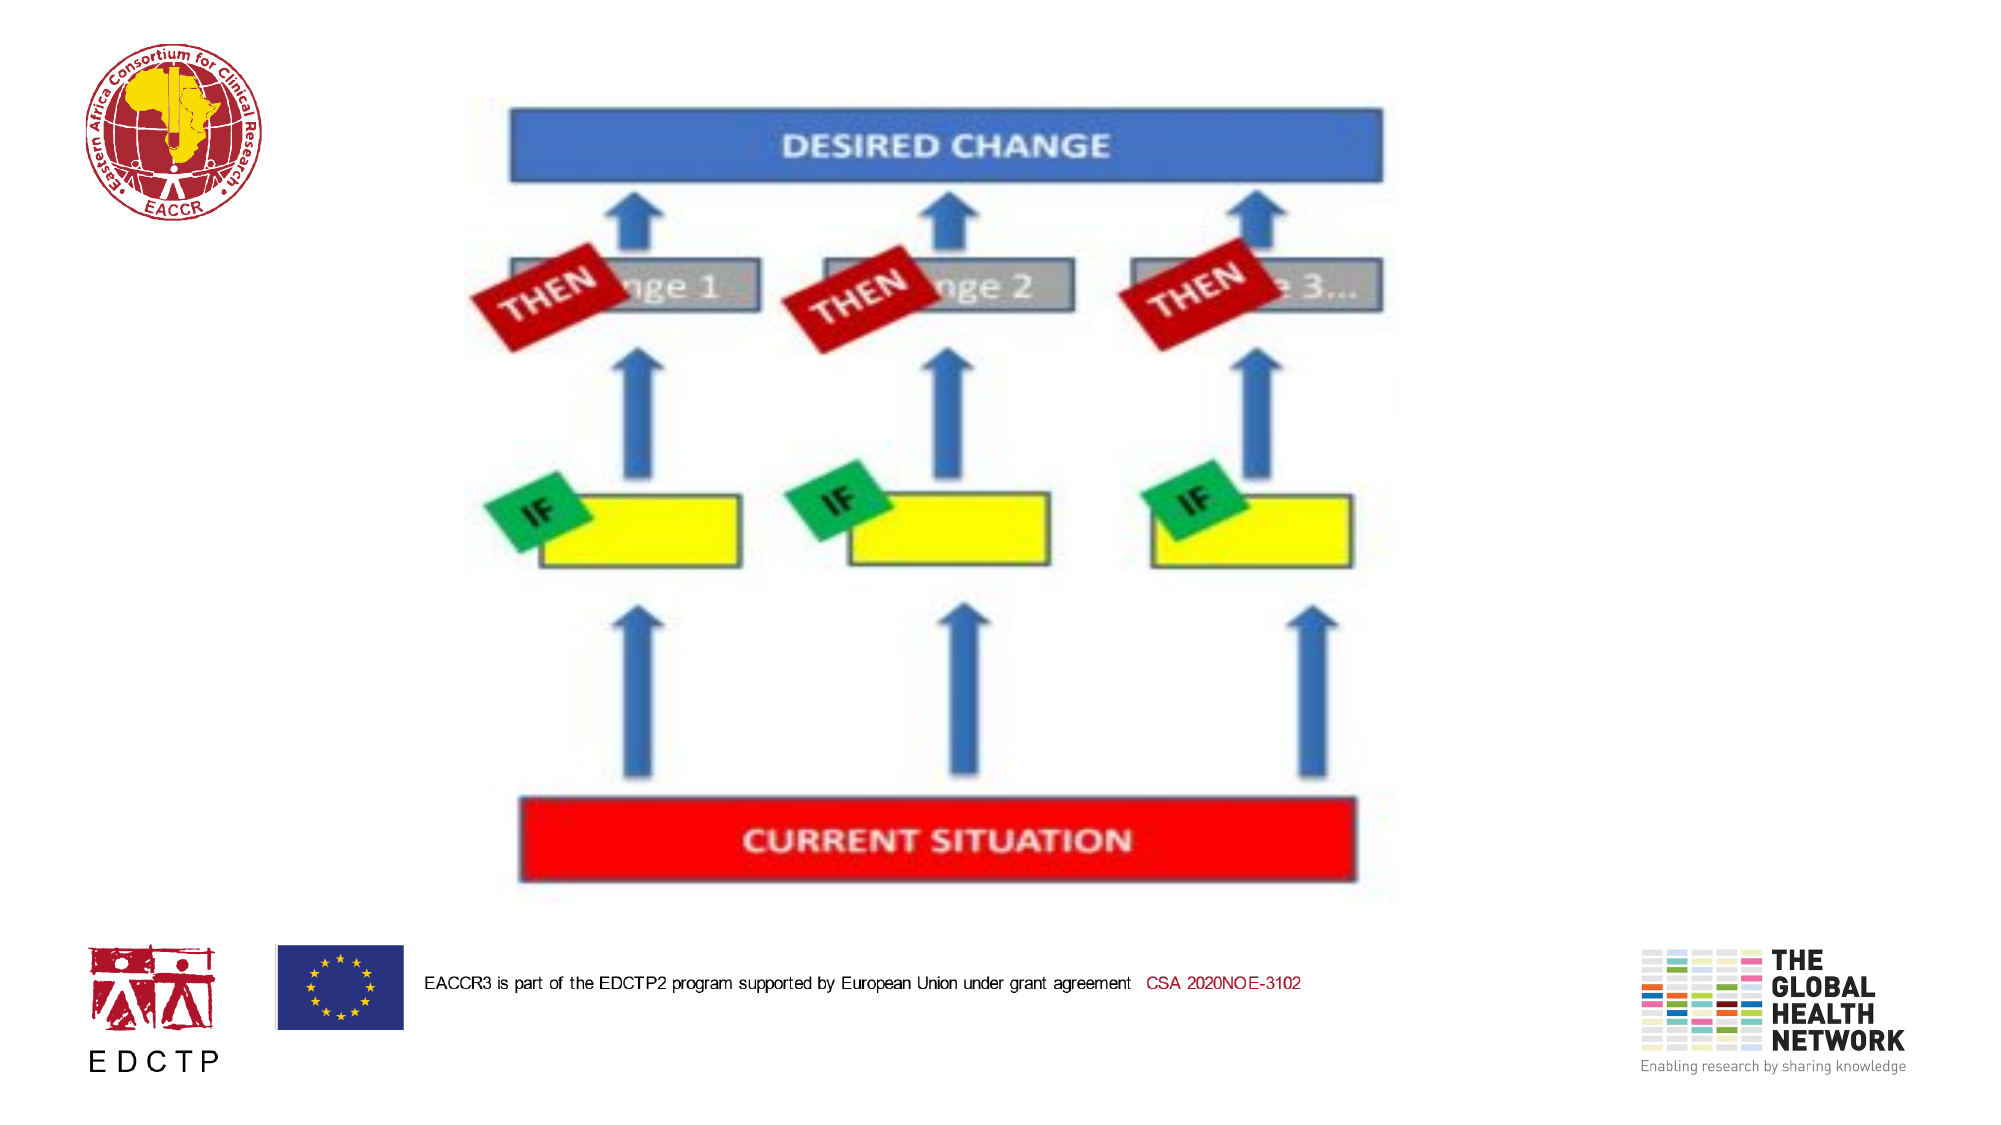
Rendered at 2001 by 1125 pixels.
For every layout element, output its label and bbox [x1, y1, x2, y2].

picture [85, 943, 1308, 1079]
picture [464, 96, 1398, 903]
